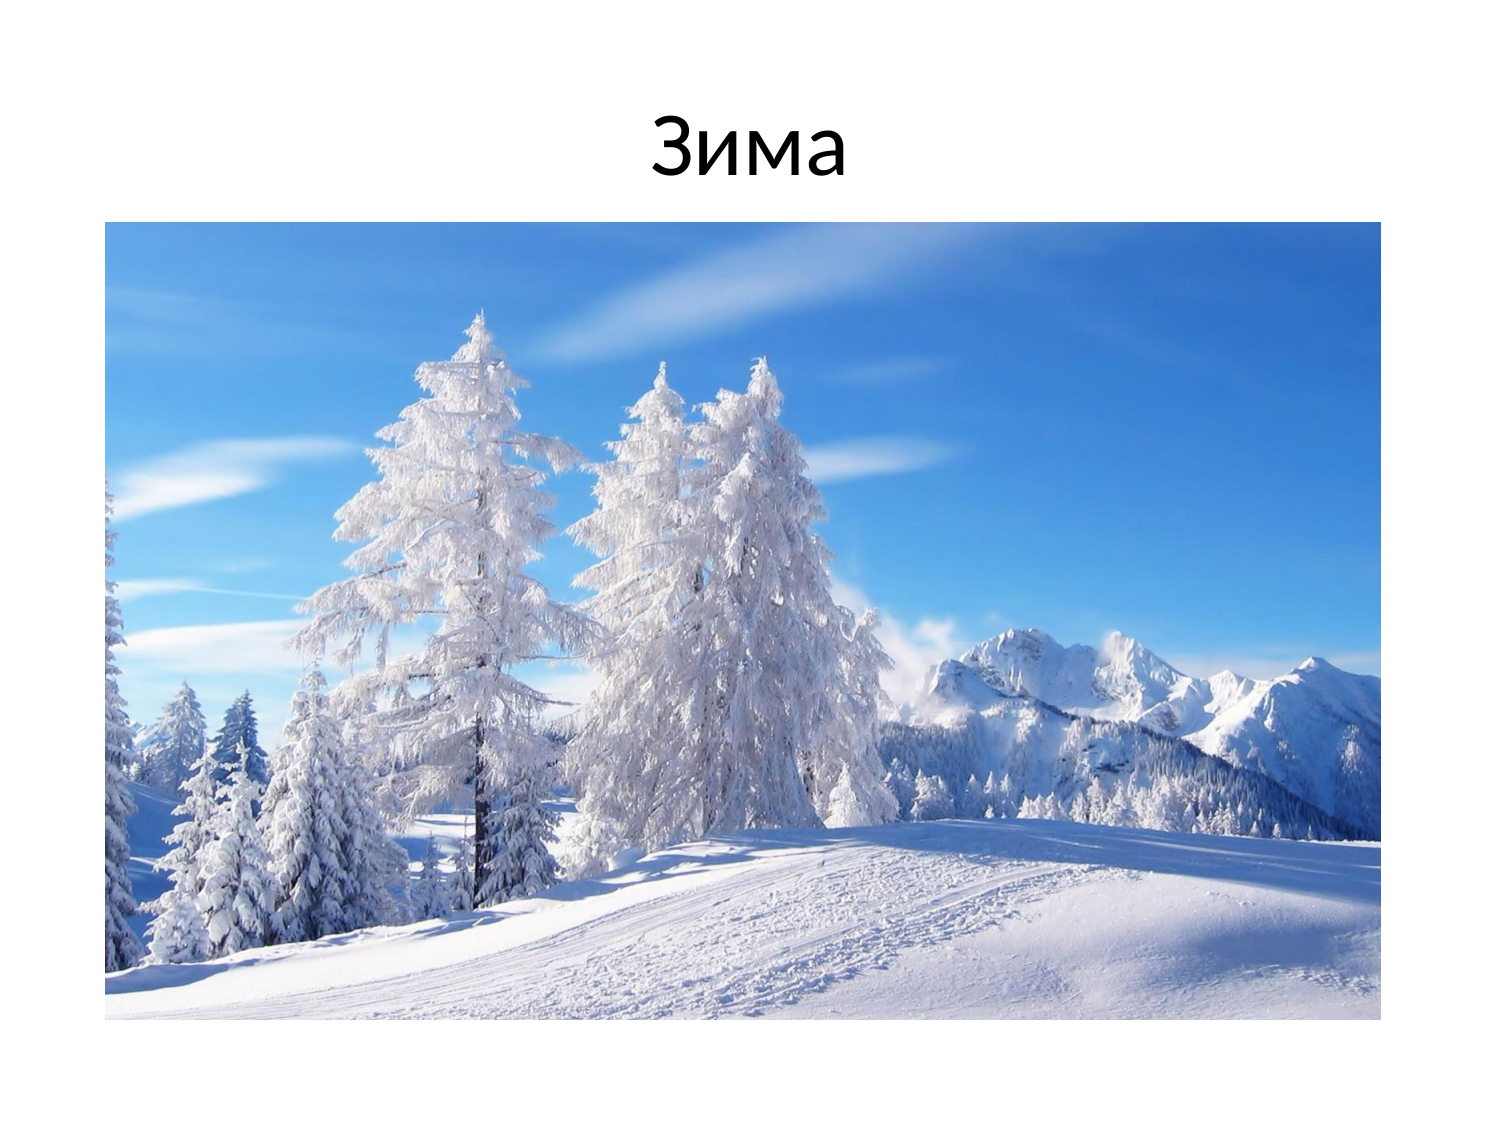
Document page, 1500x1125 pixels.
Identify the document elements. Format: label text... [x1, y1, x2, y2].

title Зима [75, 45, 1425, 233]
picture [105, 222, 1382, 1021]
